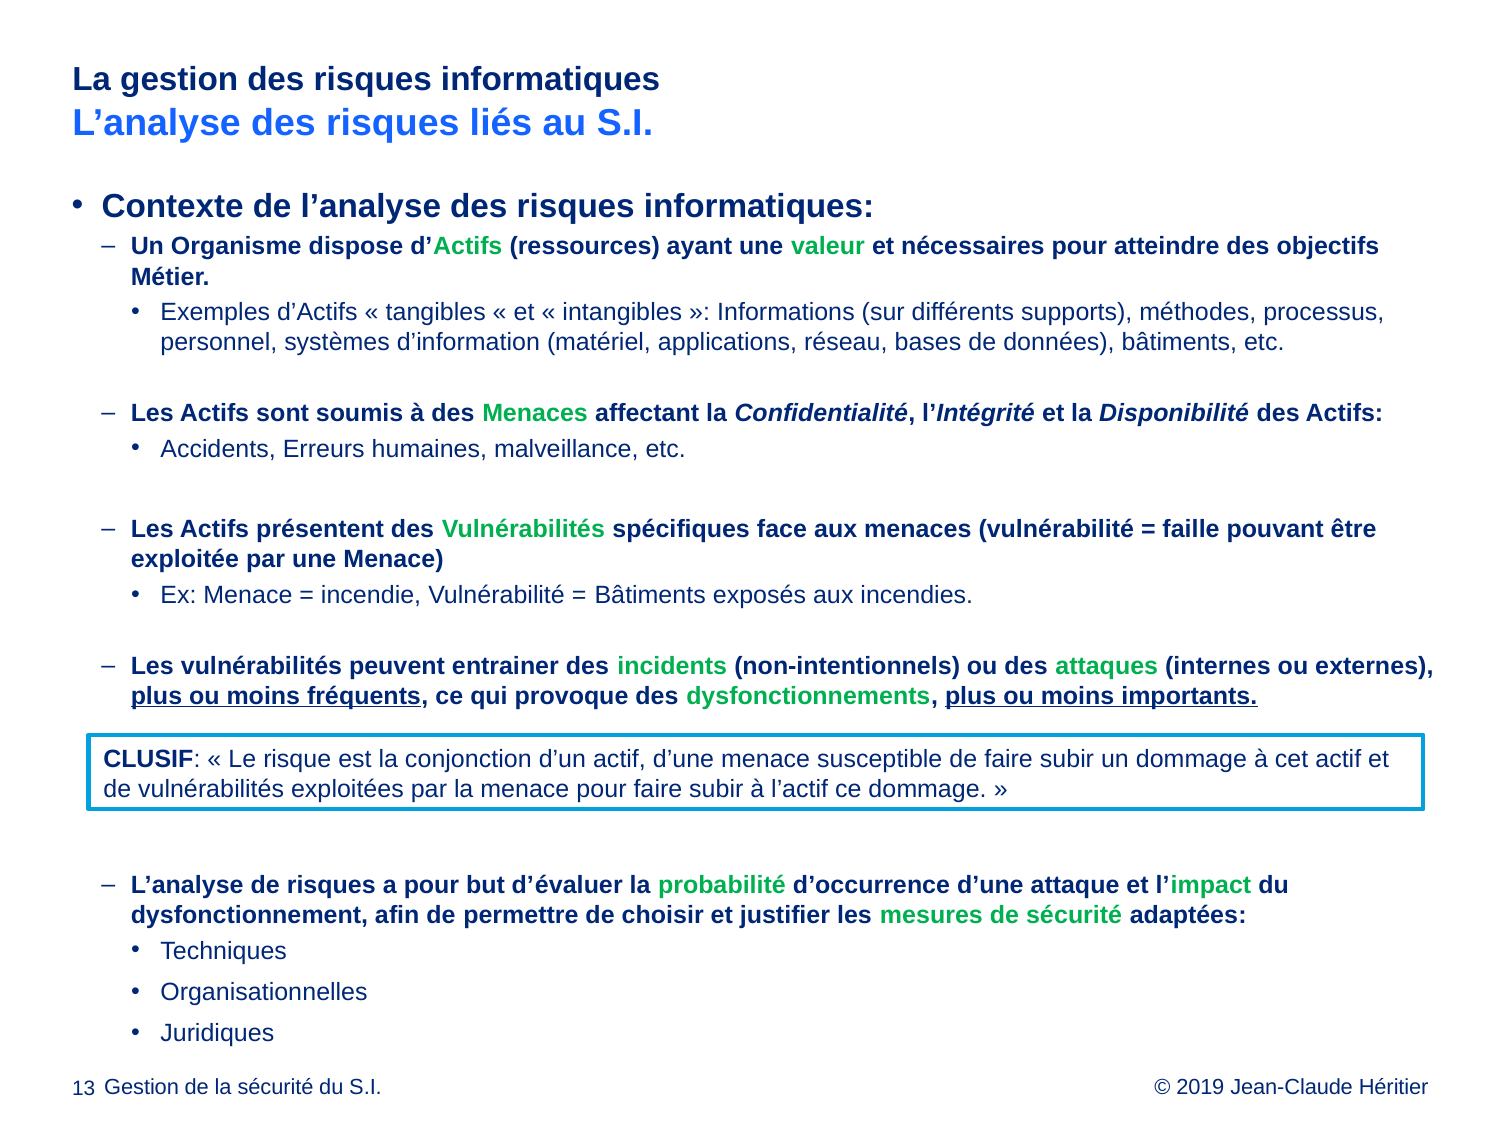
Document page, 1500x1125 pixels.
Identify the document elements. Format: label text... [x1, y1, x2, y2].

text_box CLUSIF: « Le risque est la conjonction d’un actif, d’une menace susceptible de faire subir un dommage à cet actif et de vulnérabilités exploitées par la menace pour faire subir à l’actif ce dommage. » [86, 733, 1425, 811]
list Contexte de l’analyse des risques informatiques: Un Organisme dispose d’Actifs (ressources) ayant une valeur et nécessaires pour atteindre des objectifs Métier. Exemples d’Actifs « tangibles « et « intangibles »: Informations (sur différents supports), méthodes, processus, personnel, systèmes d’information (matériel, applications, réseau, bases de données), bâtiments, etc. Les Actifs sont soumis à des Menaces affectant la Confidentialité, l’Intégrité et la Disponibilité des Actifs: Accidents, Erreurs humaines, malveillance, etc. Les Actifs présentent des Vulnérabilités spécifiques face aux menaces (vulnérabilité = faille pouvant être exploitée par une Menace) Ex: Menace = incendie, Vulnérabilité = Bâtiments exposés aux incendies. Les vulnérabilités peuvent entrainer des incidents (non-intentionnels) ou des attaques (internes ou externes), plus ou moins fréquents, ce qui provoque des dysfonctionnements, plus ou moins importants. L’analyse de risques a pour but d’évaluer la probabilité d’occurrence d’une attaque et l’impact du dysfonctionnement, afin de permettre de choisir et justifier les mesures de sécurité adaptées: Techniques Organisationnelles Juridiques [66, 184, 1449, 1052]
title La gestion des risques informatiques L’analyse des risques liés au S.I. [66, 57, 1449, 162]
